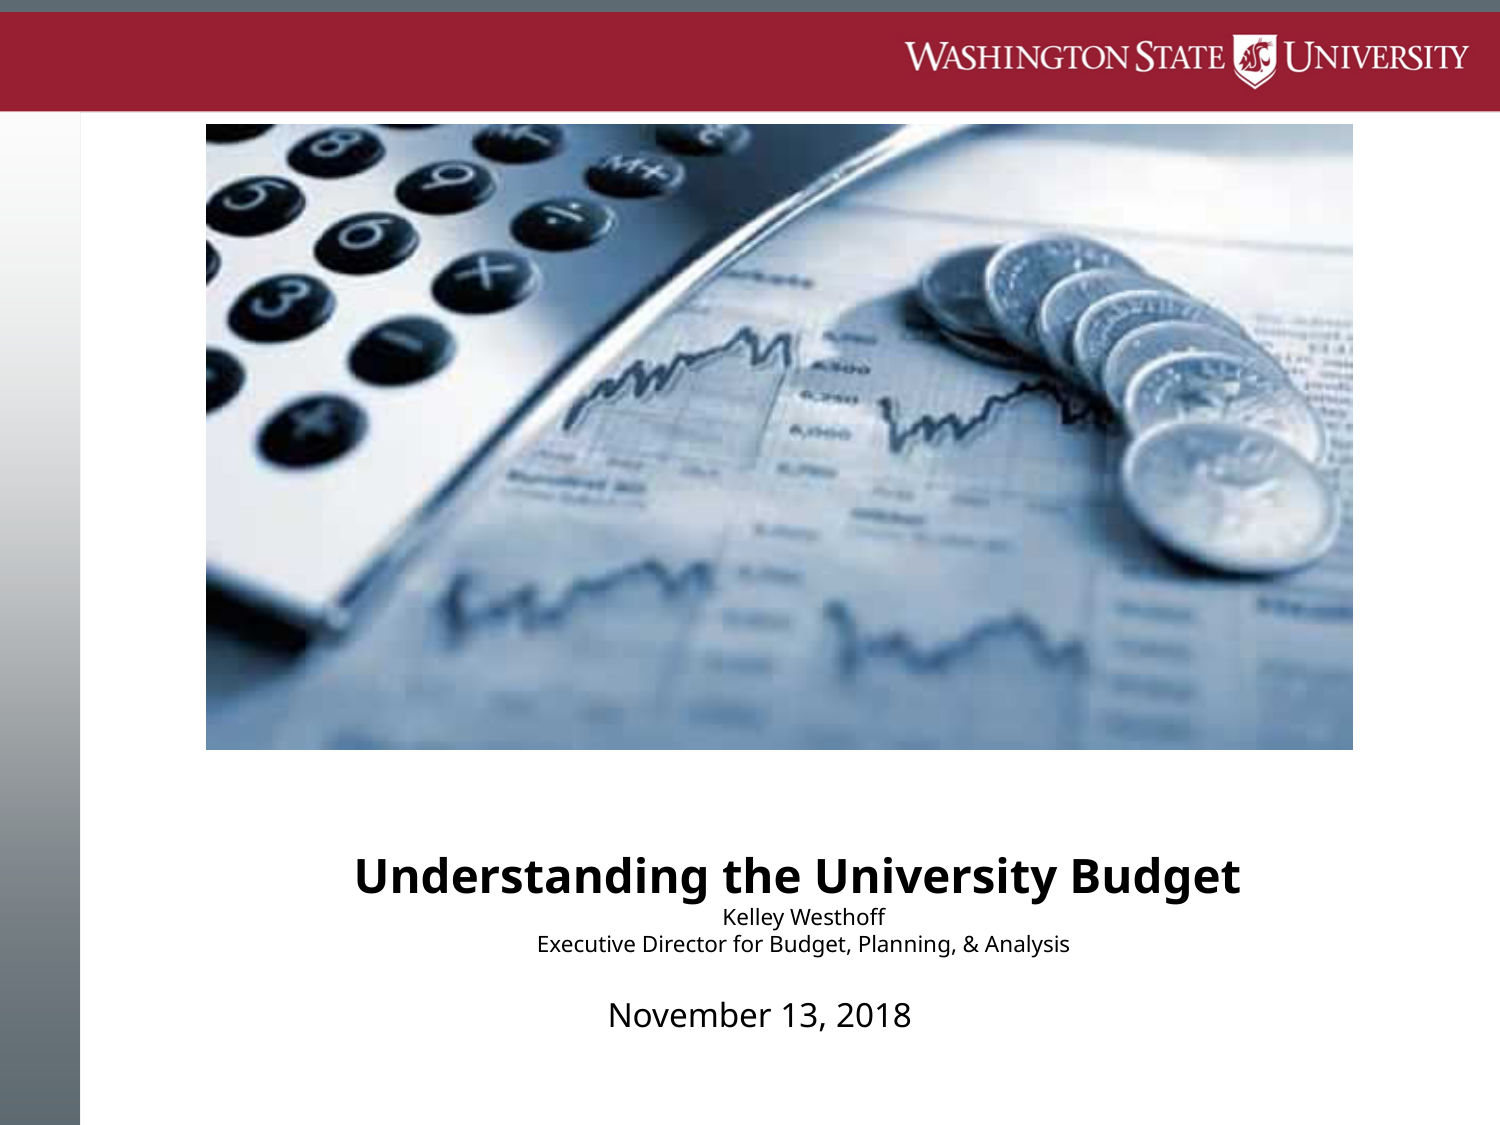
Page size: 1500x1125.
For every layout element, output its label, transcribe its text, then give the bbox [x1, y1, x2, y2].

subtitle November 13, 2018 [110, 990, 1411, 1047]
picture [0, 0, 1500, 1125]
title Understanding the University Budget Kelley Westhoff Executive Director for Budget, Planning, & Analysis [110, 837, 1498, 965]
